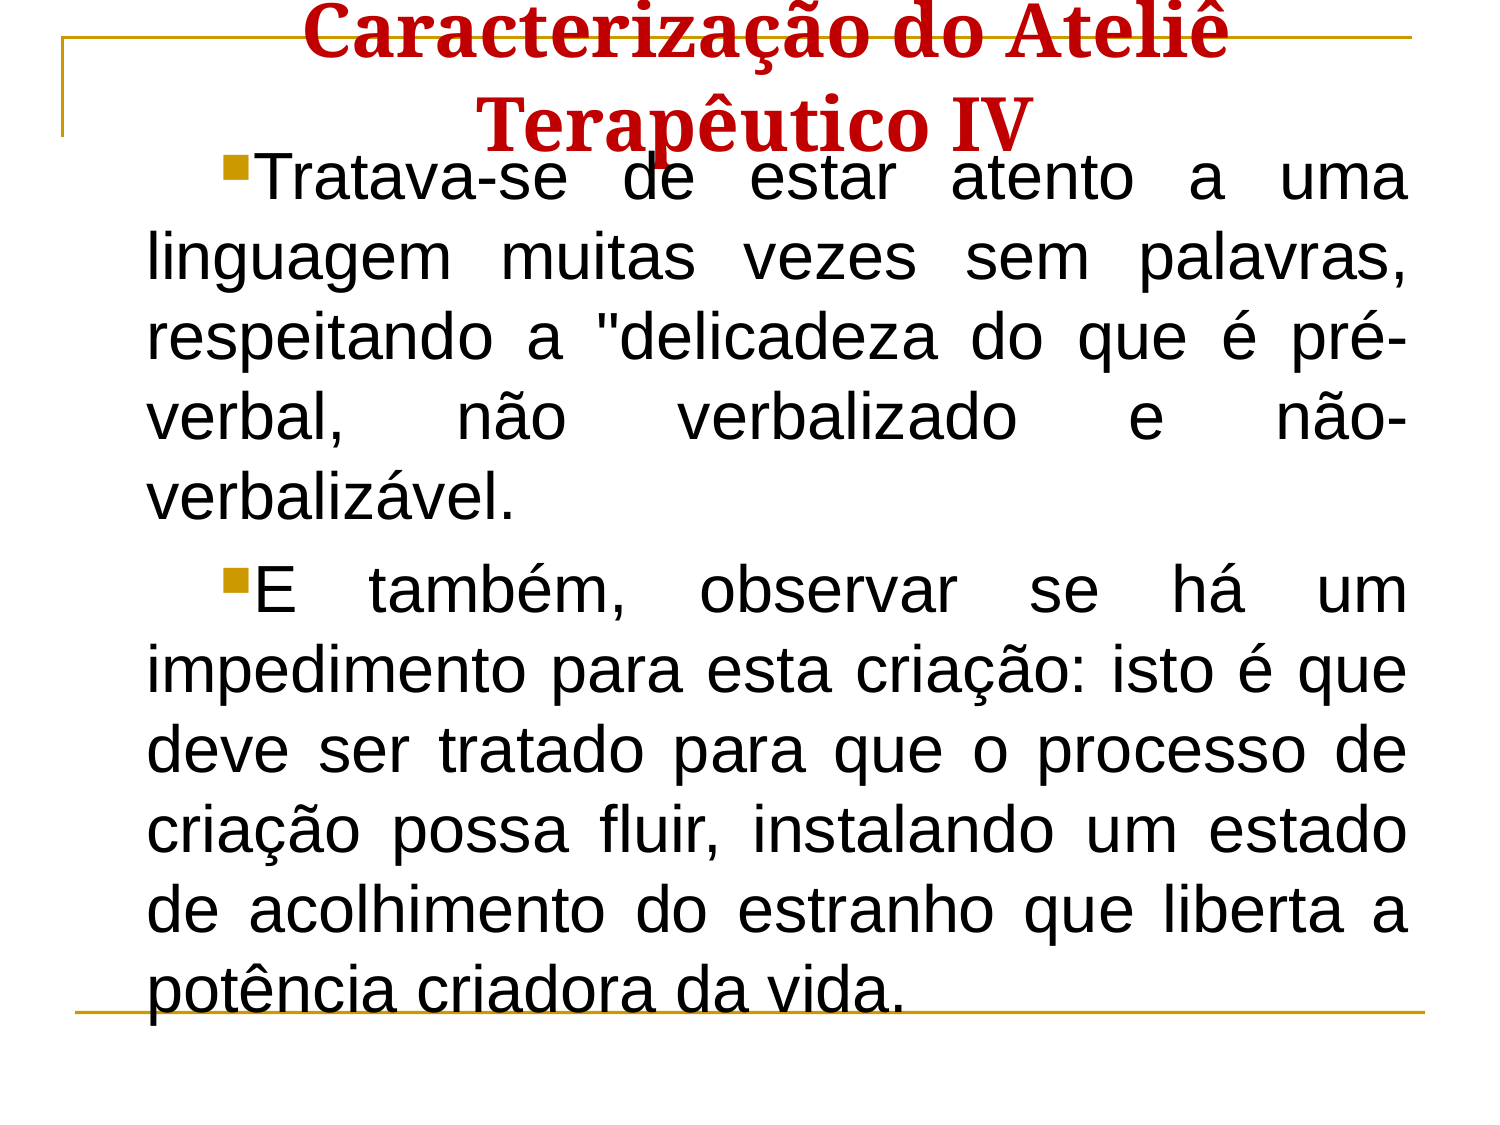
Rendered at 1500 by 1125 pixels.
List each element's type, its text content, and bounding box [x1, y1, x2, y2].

list Tratava-se de estar atento a uma linguagem muitas vezes sem palavras, respeitando a "delicadeza do que é pré-verbal, não verbalizado e não-verbalizável. E também, observar se há um impedimento para esta criação: isto é que deve ser tratado para que o processo de criação possa fluir, instalando um estado de acolhimento do estranho que liberta a potência criadora da vida. [74, 125, 1426, 1006]
title Caracterização do Ateliê Terapêutico IV [79, 42, 1431, 200]
